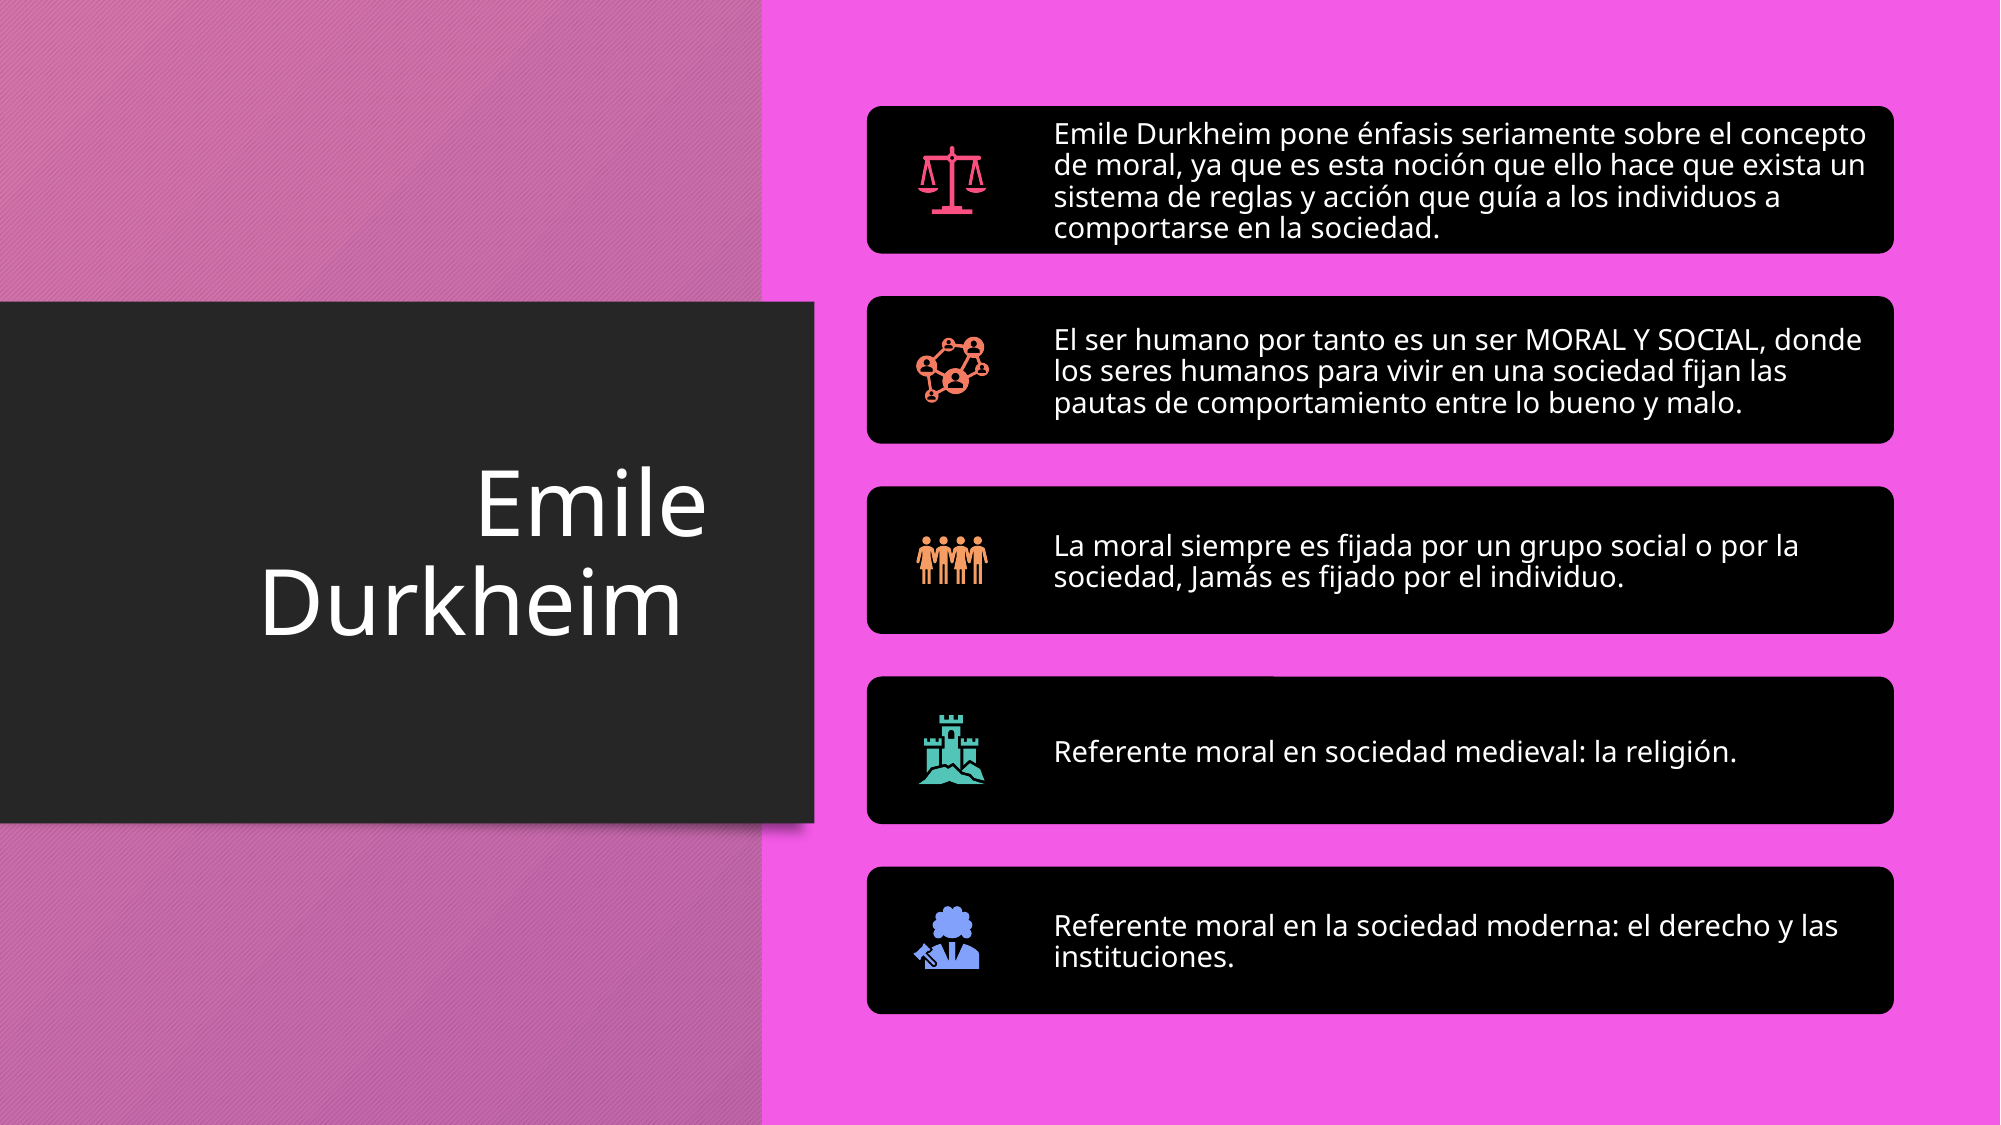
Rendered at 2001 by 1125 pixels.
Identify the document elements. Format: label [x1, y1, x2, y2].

list [866, 104, 1895, 1021]
picture [0, 0, 2000, 1125]
